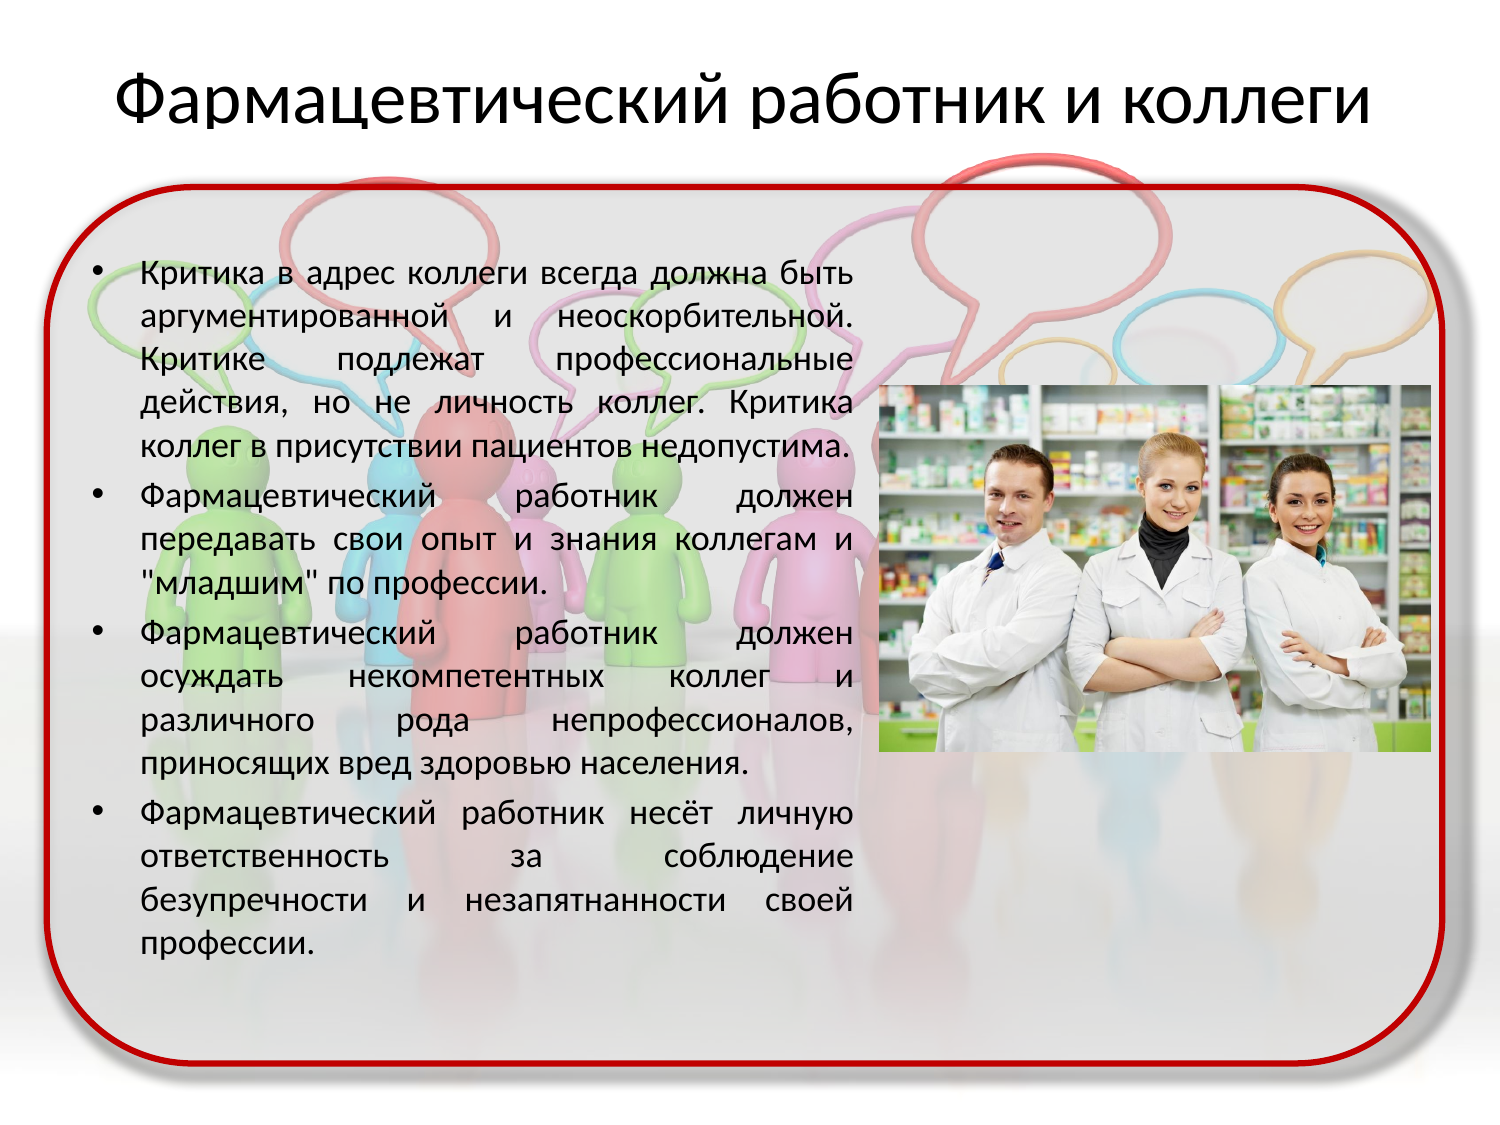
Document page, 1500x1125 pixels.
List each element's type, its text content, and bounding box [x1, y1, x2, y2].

picture [0, 129, 1500, 1125]
title Фармацевтический работник и коллеги [69, 0, 1420, 128]
